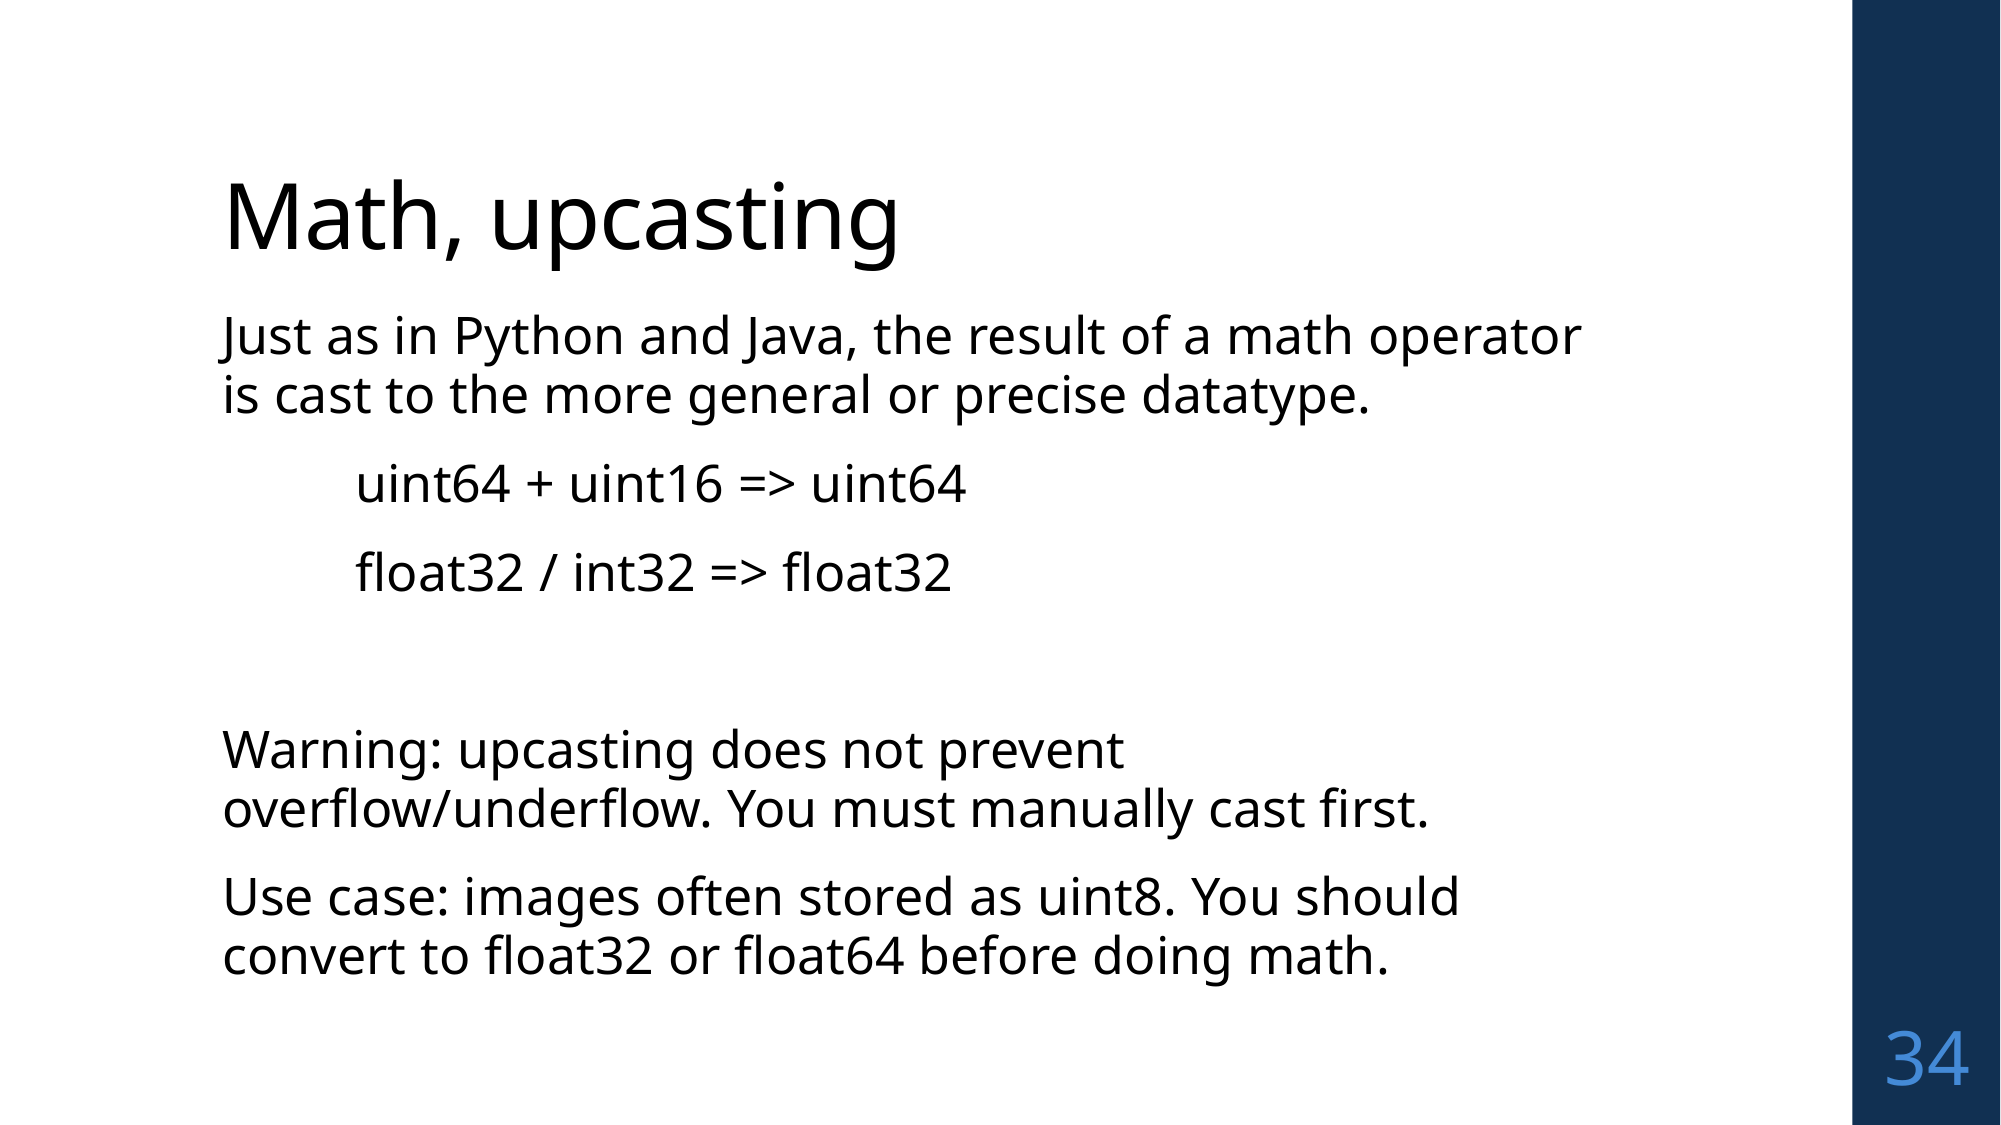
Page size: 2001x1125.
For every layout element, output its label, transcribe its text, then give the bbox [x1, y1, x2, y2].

list Just as in Python and Java, the result of a math operator is cast to the more general or precise datatype. uint64 + uint16 => uint64 float32 / int32 => float32 Warning: upcasting does not prevent overflow/underflow. You must manually cast first. Use case: images often stored as uint8. You should convert to float32 or float64 before doing math. [206, 299, 1617, 1014]
title Math, upcasting [206, 60, 1797, 278]
slide_number 34 [1852, 1012, 2000, 1110]
